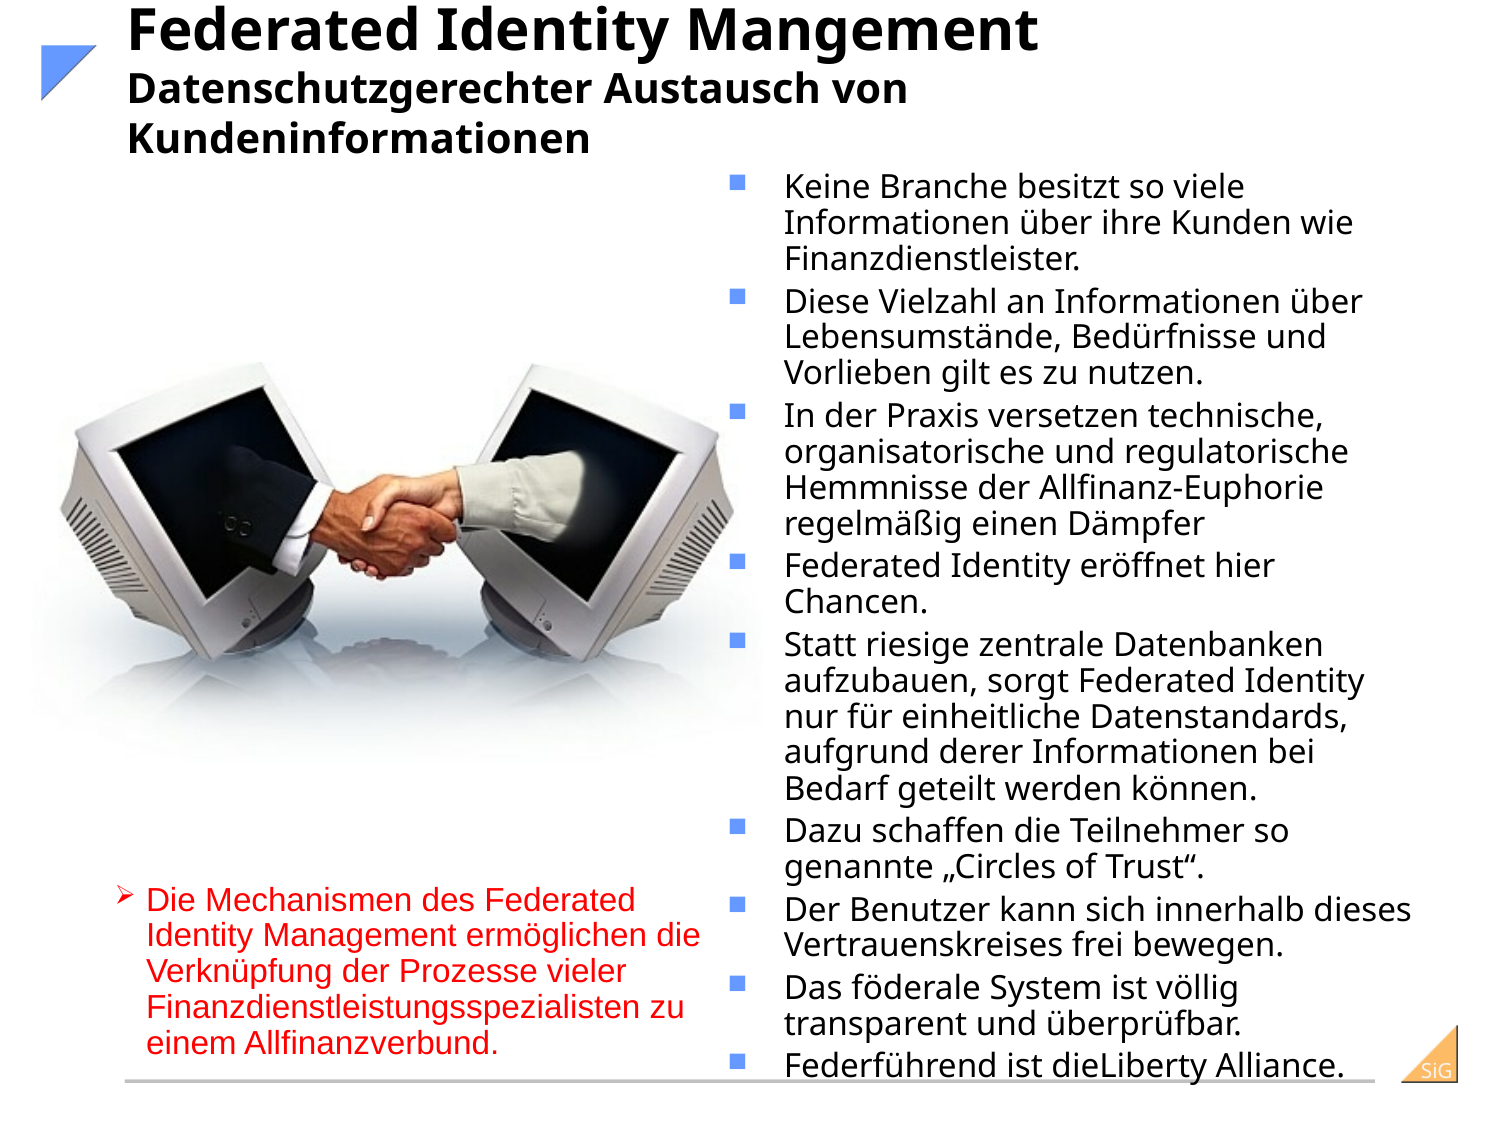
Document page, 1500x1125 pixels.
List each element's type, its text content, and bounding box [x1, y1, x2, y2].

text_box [30, 362, 763, 764]
picture [40, 44, 98, 102]
text_box Die Mechanismen des Federated Identity Management ermöglichen die Verknüpfung der Prozesse vieler Finanzdienstleistungsspezialisten zu einem Allfinanzverbund. [99, 874, 738, 1070]
title Federated Identity Mangement Datenschutzgerechter Austausch von Kundeninformationen [111, 45, 1375, 109]
picture [1400, 1024, 1458, 1083]
list Keine Branche besitzt so viele Informationen über ihre Kunden wie Finanzdienstleister. Diese Vielzahl an Informationen über Lebensumstände, Bedürfnisse und Vorlieben gilt es zu nutzen. In der Praxis versetzen technische, organisatorische und regulatorische Hemmnisse der Allfinanz-Euphorie regelmäßig einen Dämpfer Federated Identity eröffnet hier Chancen. Statt riesige zentrale Datenbanken aufzubauen, sorgt Federated Identity nur für einheitliche Datenstandards, aufgrund derer Informationen bei Bedarf geteilt werden können. Dazu schaffen die Teilnehmer so genannte „Circles of Trust“. Der Benutzer kann sich innerhalb dieses Vertrauenskreises frei bewegen. Das föderale System ist völlig transparent und überprüfbar. Federführend ist dieLiberty Alliance. [712, 162, 1438, 988]
